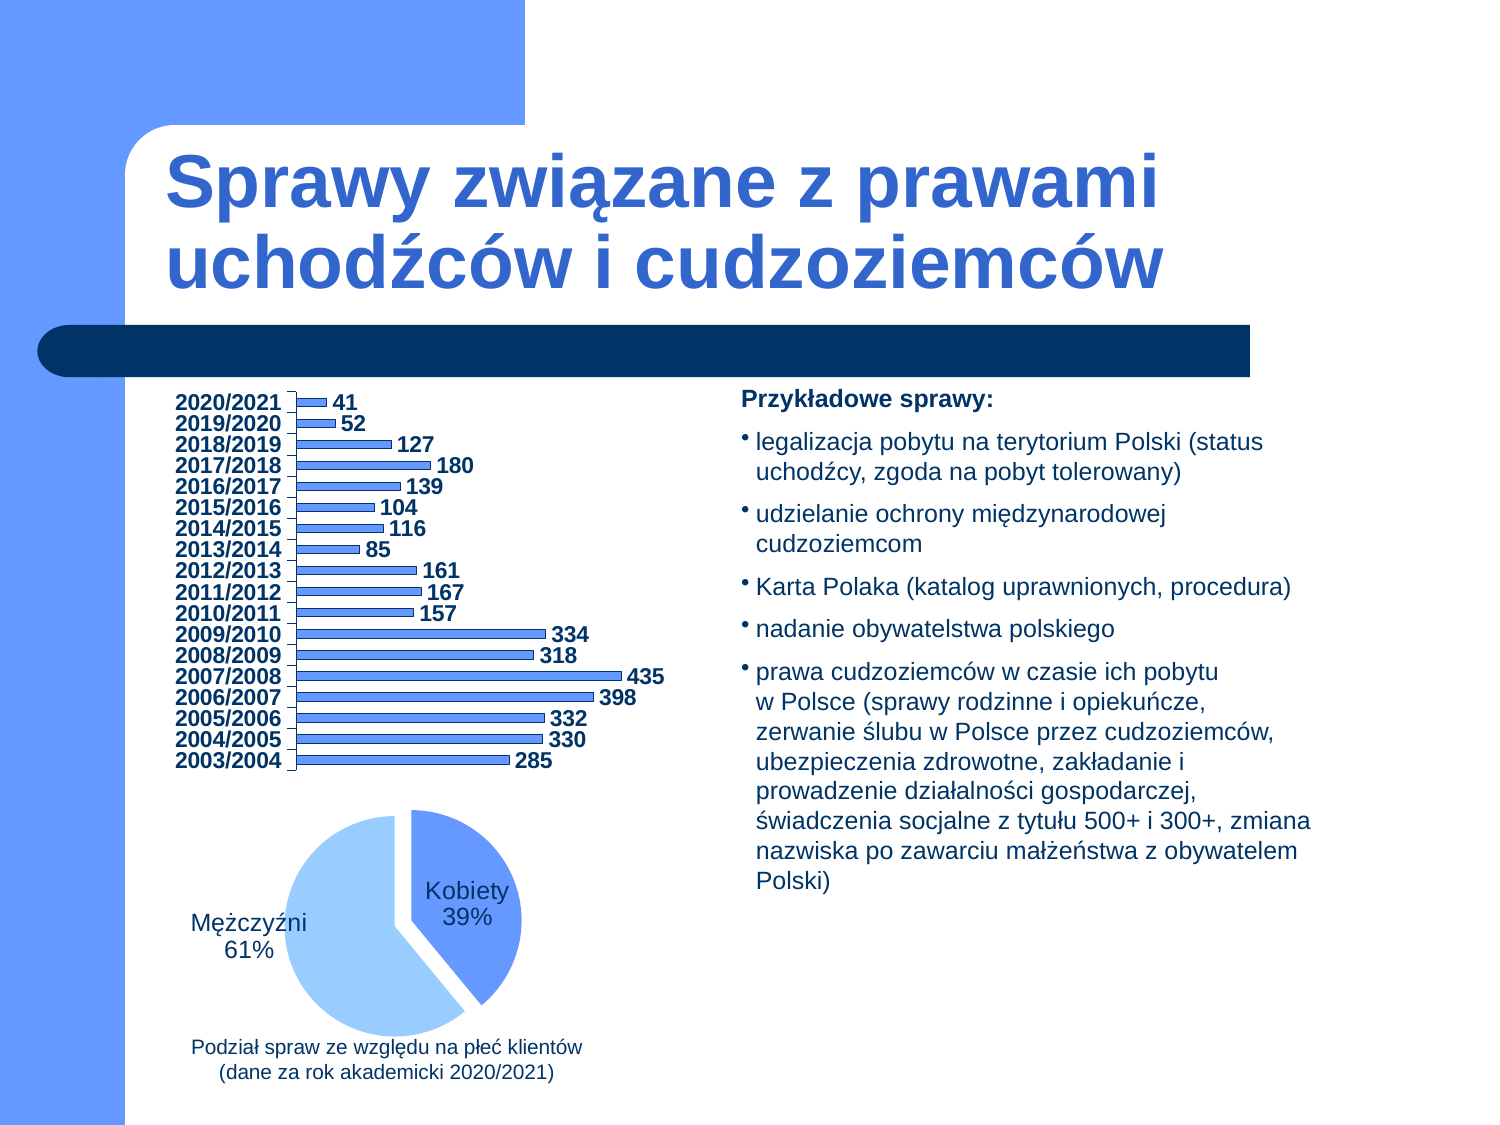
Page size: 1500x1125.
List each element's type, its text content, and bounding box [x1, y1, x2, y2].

title Sprawy związane z prawami uchodźców i cudzoziemców [149, 124, 1463, 313]
text_box Przykładowe sprawy: legalizacja pobytu na terytorium Polski (status uchodźcy, zgoda na pobyt tolerowany) udzielanie ochrony międzynarodowej cudzoziemcom Karta Polaka (katalog uprawnionych, procedura) nadanie obywatelstwa polskiego prawa cudzoziemców w czasie ich pobytu w Polsce (sprawy rodzinne i opiekuńcze, zerwanie ślubu w Polsce przez cudzoziemców, ubezpieczenia zdrowotne, zakładanie i prowadzenie działalności gospodarczej, świadczenia socjalne z tytułu 500+ i 300+, zmiana nazwiska po zawarciu małżeństwa z obywatelem Polski) [726, 375, 1329, 902]
text_box Podział spraw ze względu na płeć klientów (dane za rok akademicki 2020/2021) [159, 1056, 614, 1091]
chart [61, 357, 762, 1048]
